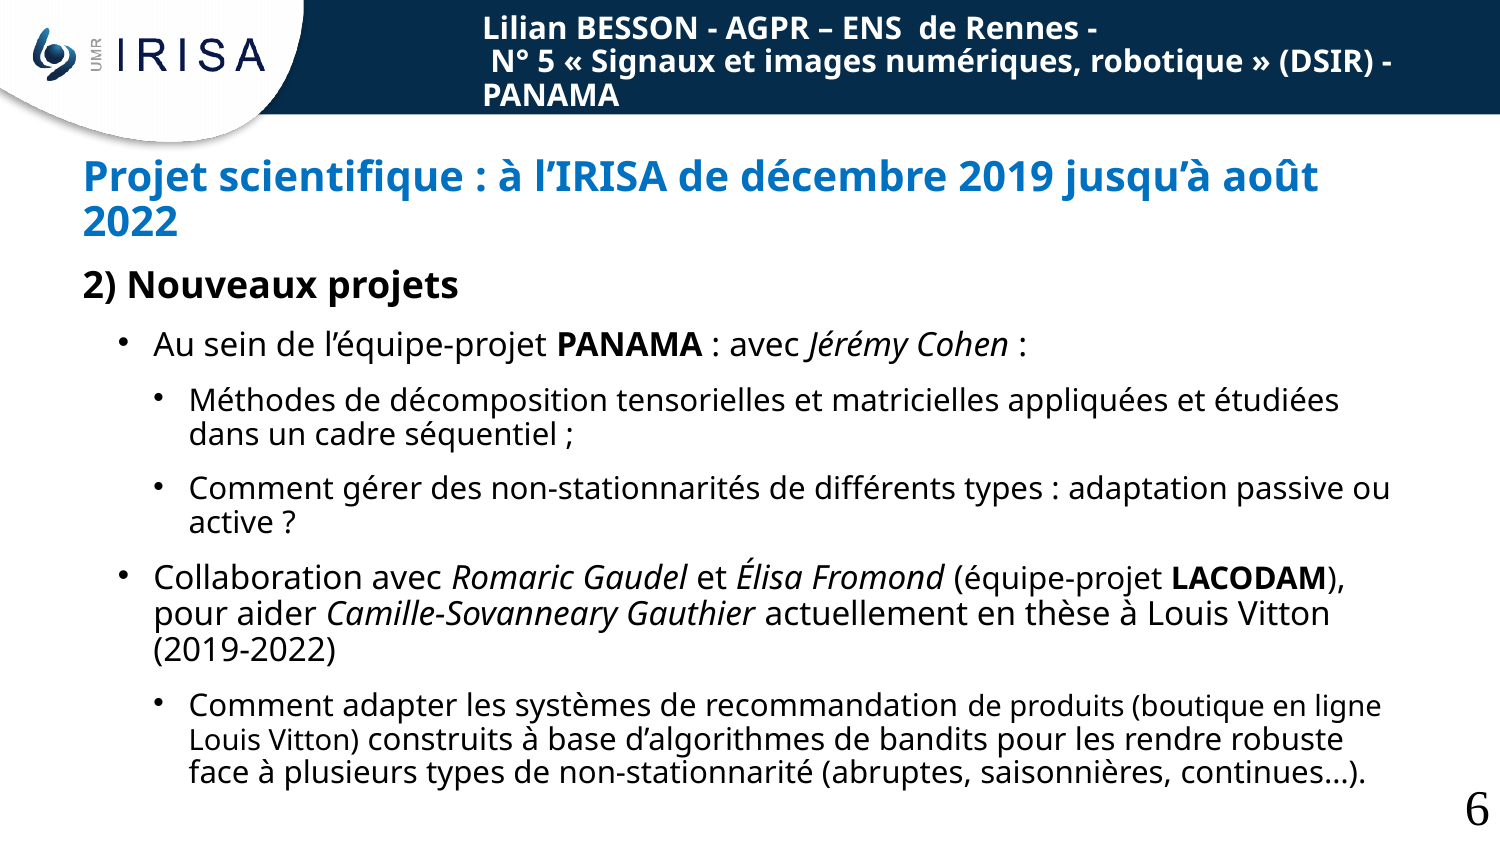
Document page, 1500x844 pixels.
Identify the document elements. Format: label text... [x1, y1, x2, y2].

text_box <numéro> [1449, 767, 1500, 838]
text_box Lilian BESSON - AGPR – ENS de Rennes - N° 5 « Signaux et images numériques, robotique » (DSIR) - PANAMA [467, 0, 1475, 126]
text_box Projet scientifique : à l’IRISA de décembre 2019 jusqu’à août 2022 2) Nouveaux projets Au sein de l’équipe-projet PANAMA : avec Jérémy Cohen : Méthodes de décomposition tensorielles et matricielles appliquées et étudiées dans un cadre séquentiel ; Comment gérer des non-stationnarités de différents types : adaptation passive ou active ? Collaboration avec Romaric Gaudel et Élisa Fromond (équipe-projet LACODAM), pour aider Camille-Sovanneary Gauthier actuellement en thèse à Louis Vitton (2019-2022) Comment adapter les systèmes de recommandation de produits (boutique en ligne Louis Vitton) construits à base d’algorithmes de bandits pour les rendre robuste face à plusieurs types de non-stationnarité (abruptes, saisonnières, continues…). [67, 148, 1425, 721]
picture [18, 19, 275, 92]
